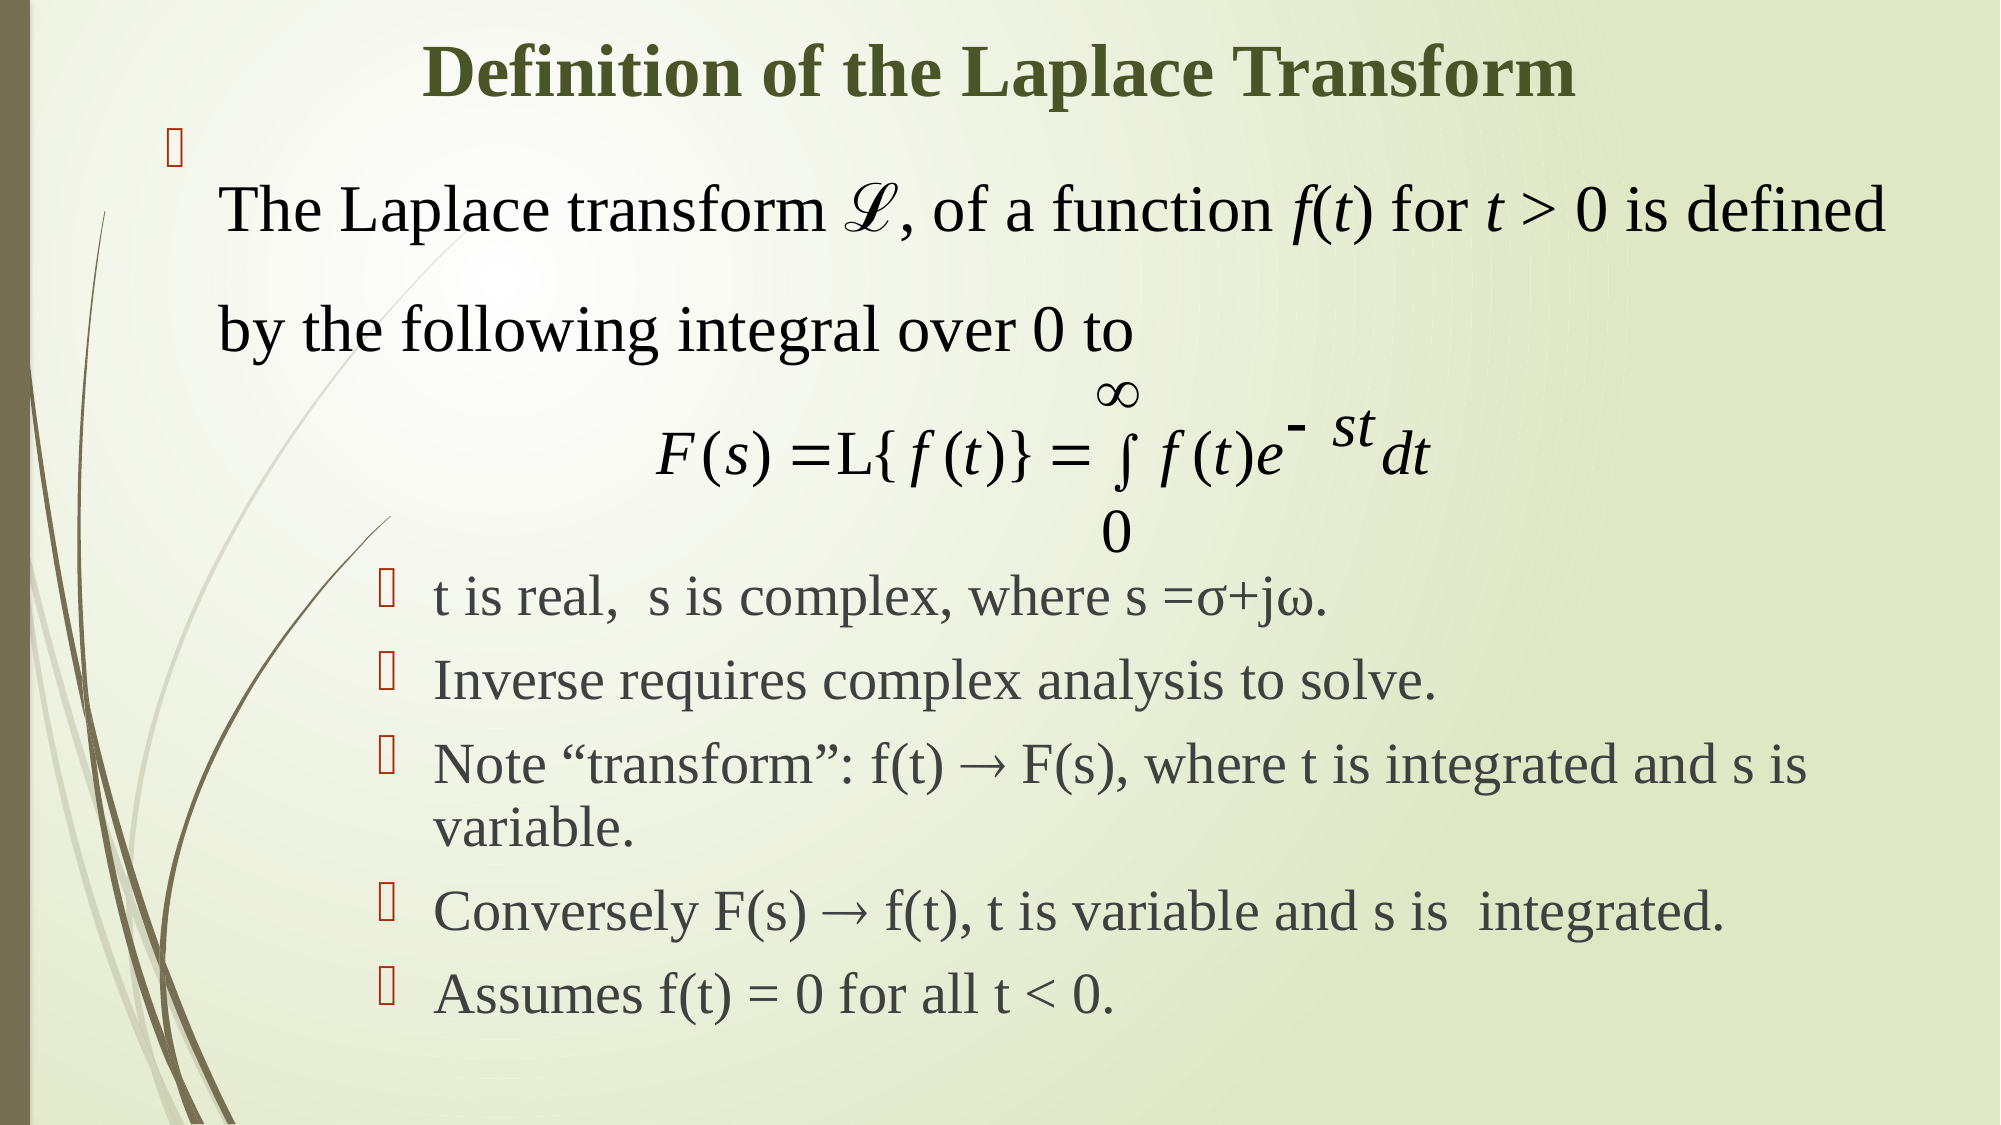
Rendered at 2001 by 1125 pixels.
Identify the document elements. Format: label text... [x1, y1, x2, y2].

list t is real, s is complex, where s =σ+jω. Inverse requires complex analysis to solve. Note “transform”: f(t)  F(s), where t is integrated and s is variable. Conversely F(s)  f(t), t is variable and s is integrated. Assumes f(t) = 0 for all t < 0. [362, 605, 1866, 1045]
title Definition of the Laplace Transform [150, 13, 1850, 117]
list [644, 348, 1447, 569]
text_box [149, 117, 1866, 605]
